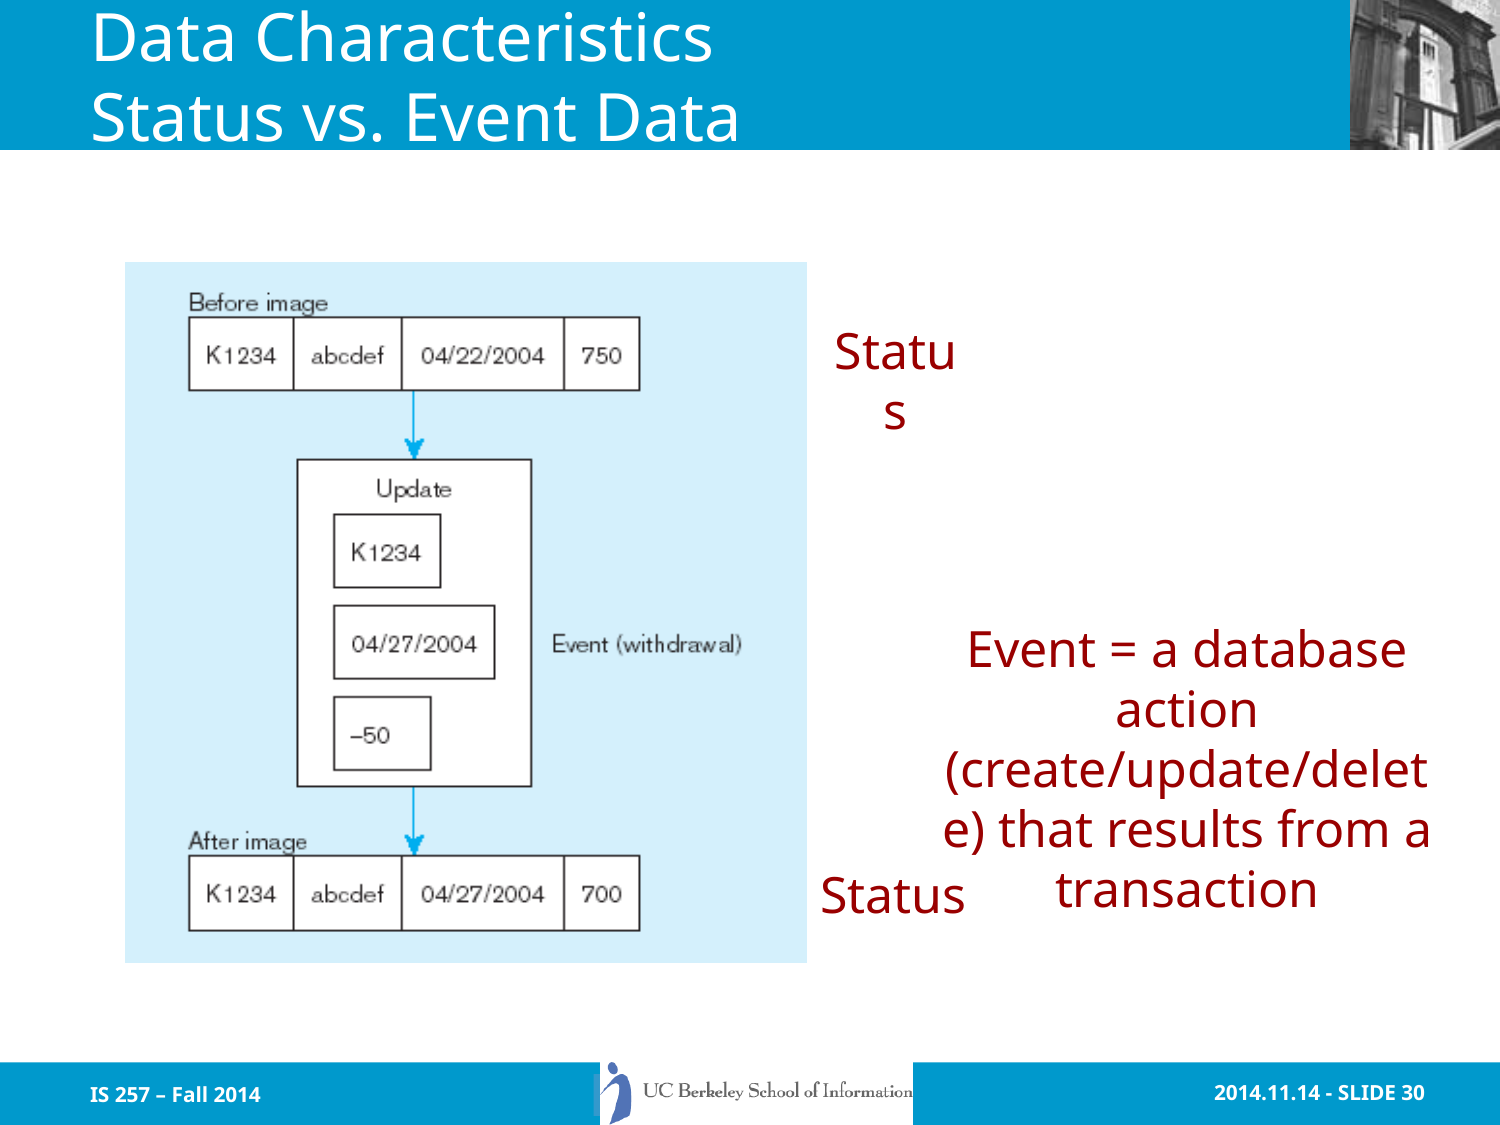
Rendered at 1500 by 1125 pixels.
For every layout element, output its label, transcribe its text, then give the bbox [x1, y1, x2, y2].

slide_number IS 257 – Fall 2014 [75, 1062, 388, 1125]
picture [1351, 0, 1500, 150]
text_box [810, 312, 988, 932]
text_box Event = a database action (create/update/delete) that results from a transaction [991, 609, 1450, 925]
picture [124, 262, 807, 963]
title Data Characteristics Status vs. Event Data [75, 0, 1350, 150]
picture [594, 1062, 912, 1125]
